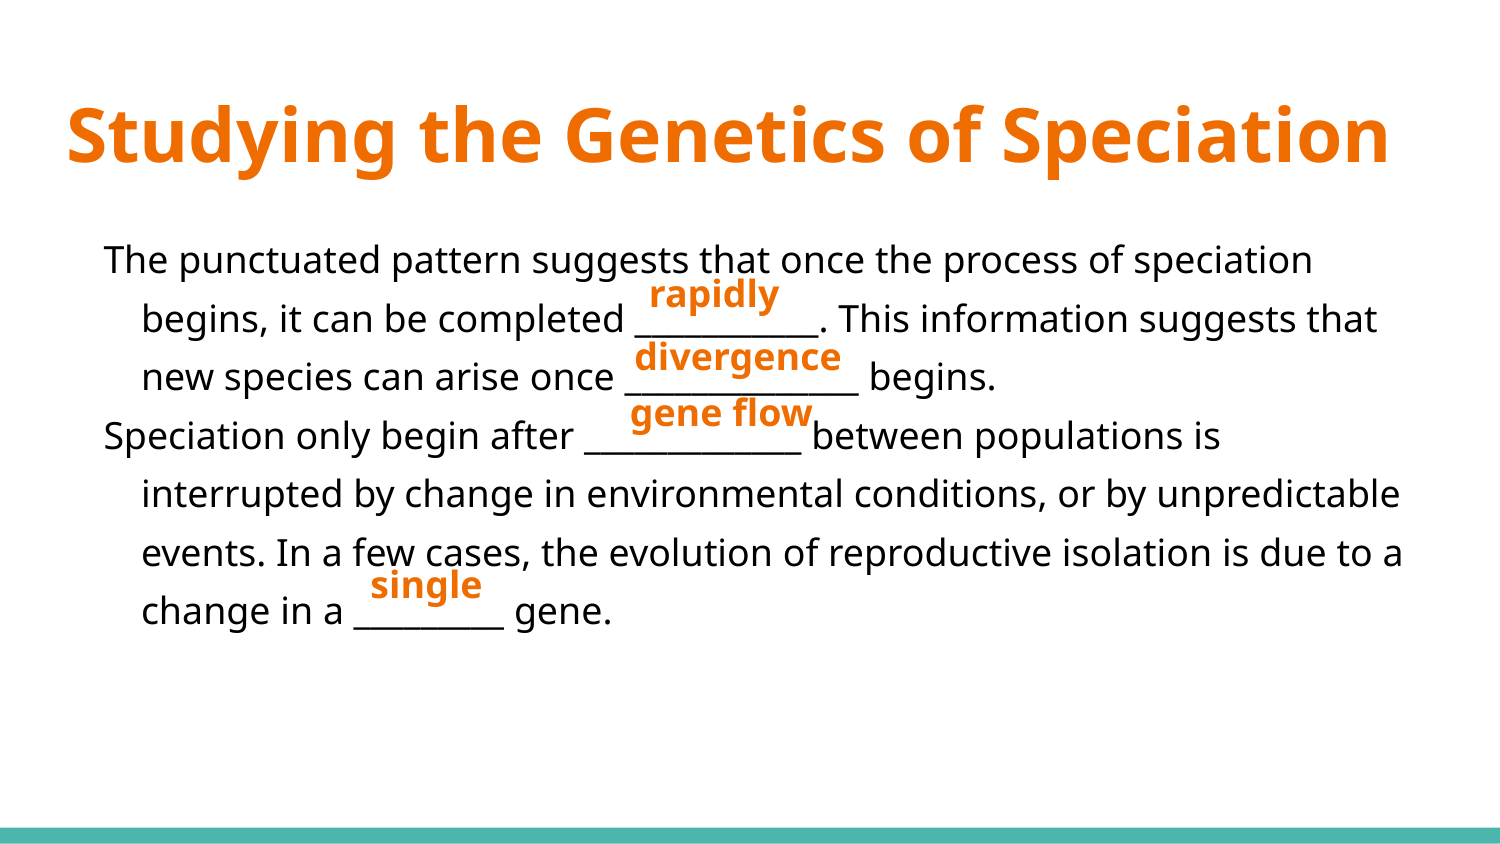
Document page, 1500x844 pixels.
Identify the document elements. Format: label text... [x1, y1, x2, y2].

text_box divergence [619, 317, 861, 373]
text_box single [355, 546, 562, 624]
list The punctuated pattern suggests that once the process of speciation begins, it can be completed ___________. This information suggests that new species can arise once ______________ begins. Speciation only begin after _____________ between populations is interrupted by change in environmental conditions, or by unpredictable events. In a few cases, the evolution of reproductive isolation is due to a change in a _________ gene. [51, 207, 1449, 750]
text_box rapidly [633, 254, 847, 308]
text_box gene flow [614, 373, 886, 451]
title Studying the Genetics of Speciation [51, 72, 1449, 189]
